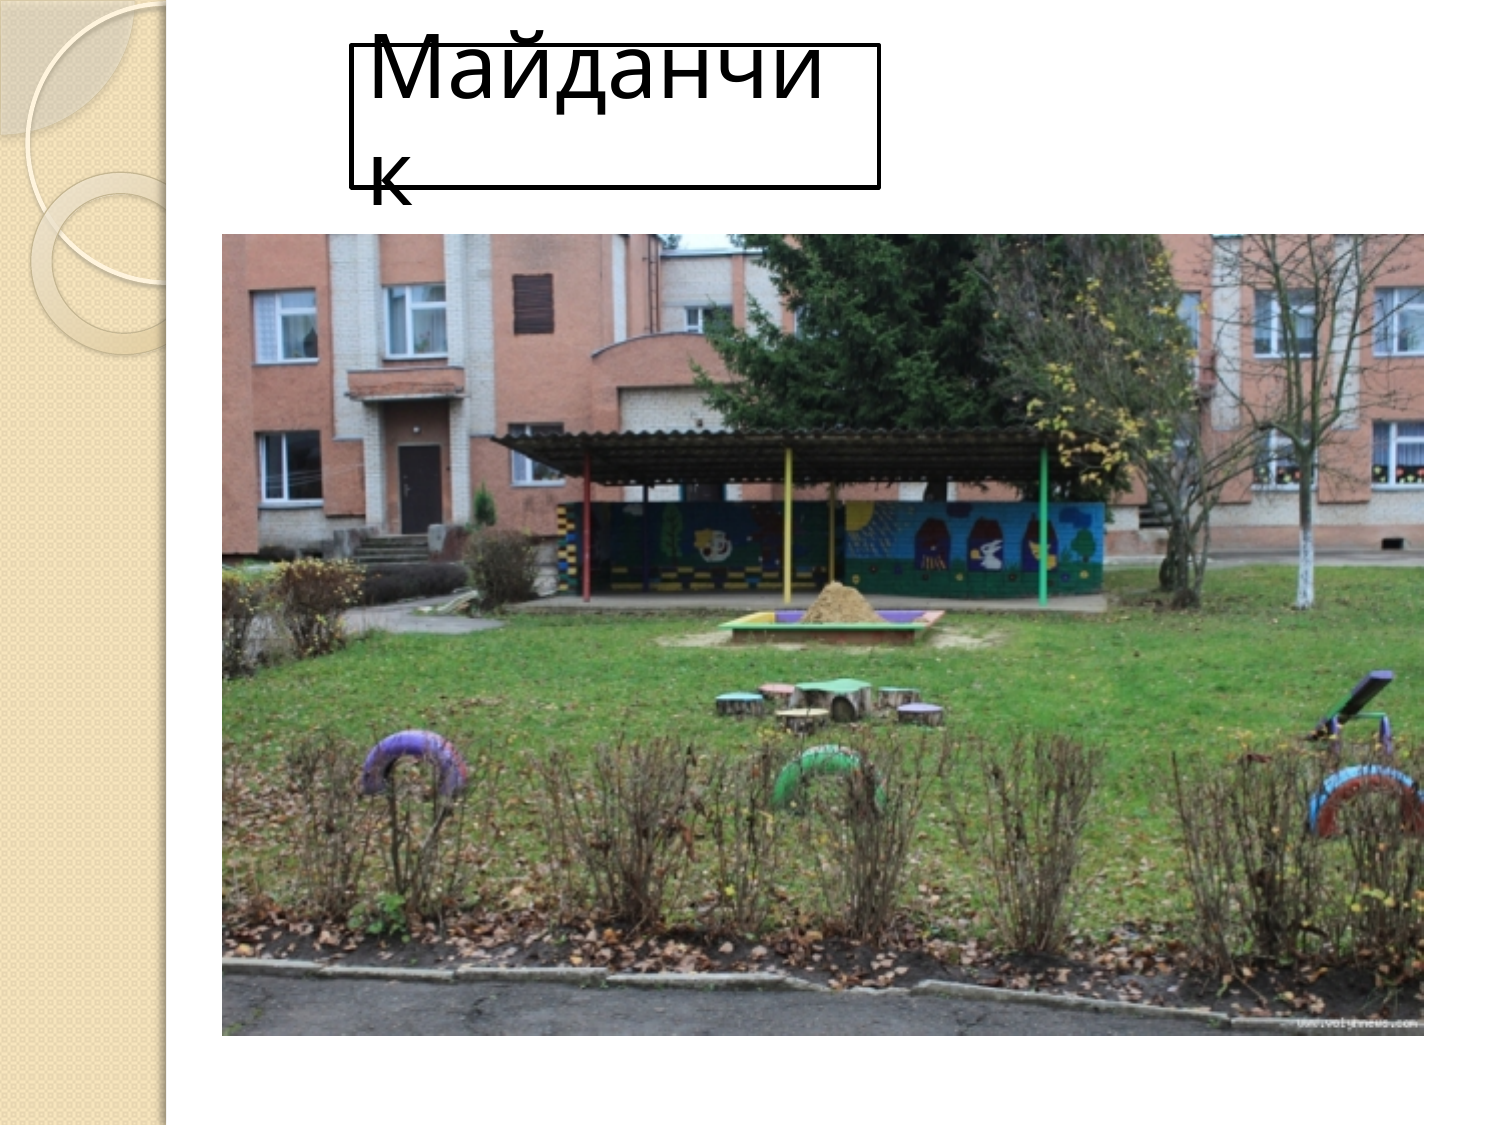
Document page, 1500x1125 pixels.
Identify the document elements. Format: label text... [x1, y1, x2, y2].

title Майданчик [349, 43, 881, 190]
picture [222, 234, 1424, 1036]
